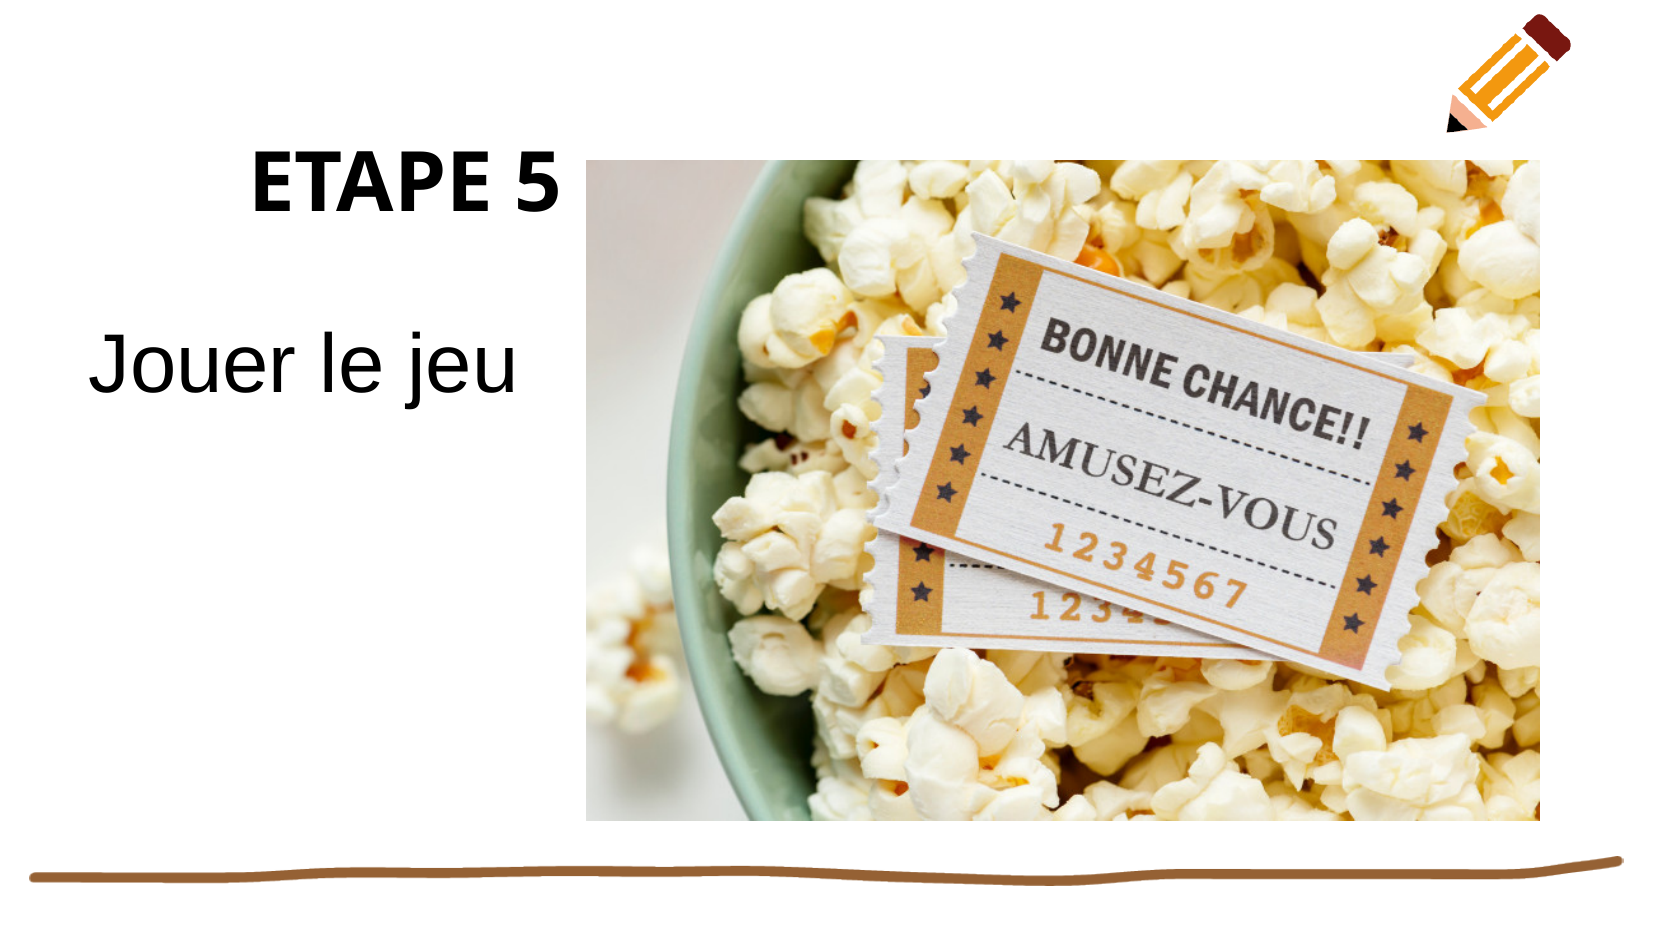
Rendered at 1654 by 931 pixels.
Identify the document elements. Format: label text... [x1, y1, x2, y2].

picture [1446, 14, 1571, 133]
text_box Jouer le jeu [73, 301, 581, 410]
picture [29, 856, 1624, 886]
text_box ETAPE 5 [248, 128, 591, 296]
picture [586, 159, 1540, 822]
